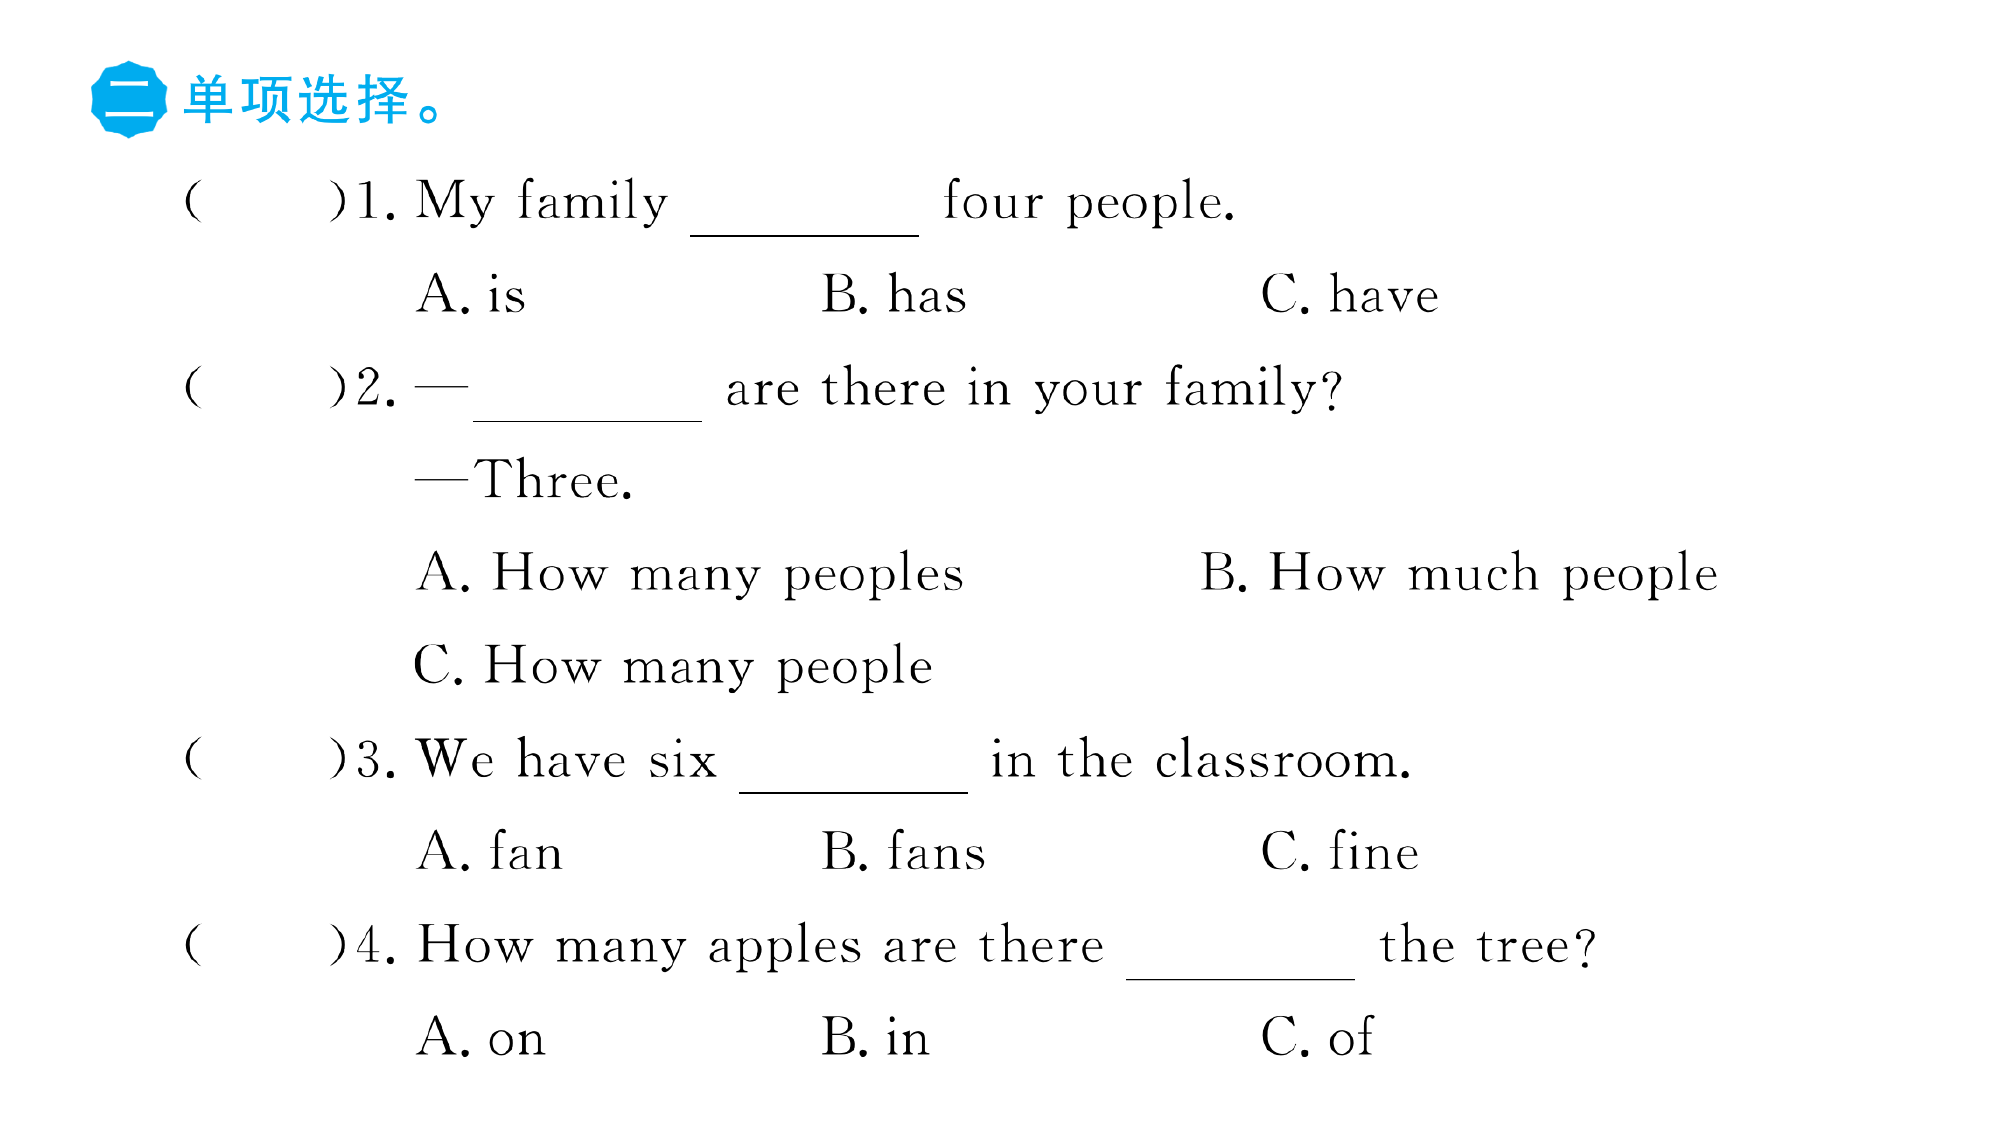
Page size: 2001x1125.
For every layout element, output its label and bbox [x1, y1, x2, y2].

picture [86, 56, 1875, 1086]
